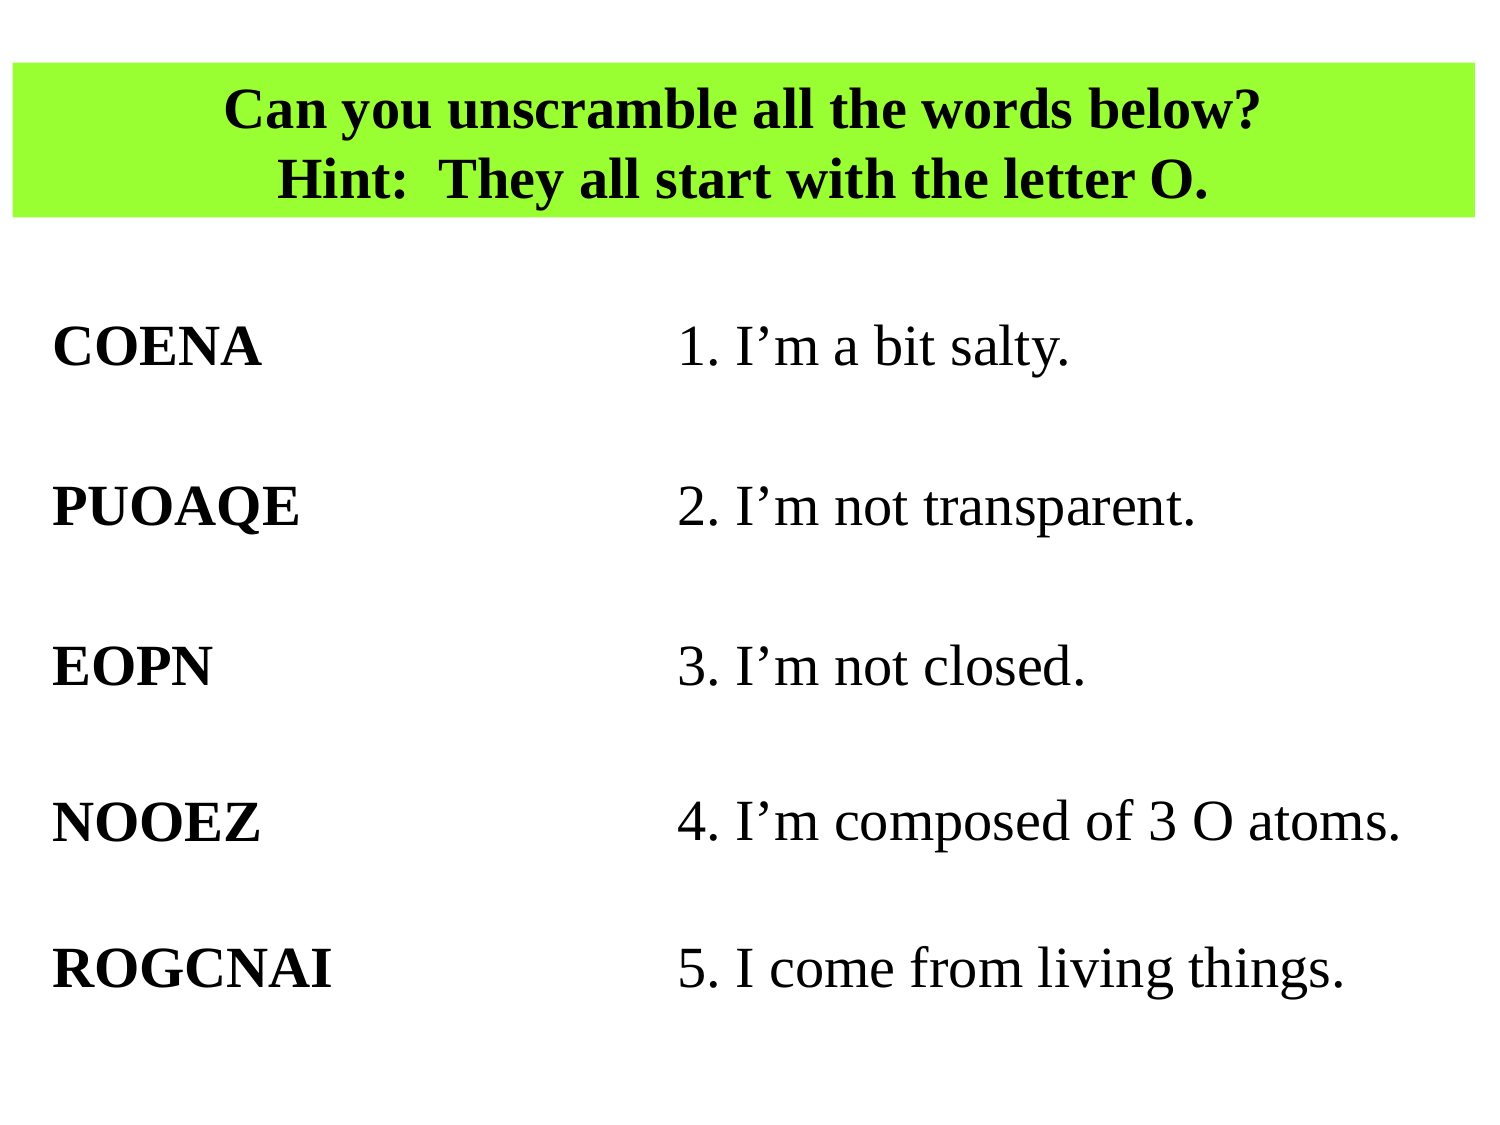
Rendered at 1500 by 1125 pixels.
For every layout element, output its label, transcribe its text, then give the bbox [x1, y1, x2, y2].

text_box EOPN [37, 619, 662, 705]
text_box NOOEZ [37, 775, 638, 860]
text_box PUOAQE [37, 459, 613, 545]
text_box 2. I’m not transparent. [662, 459, 1463, 545]
text_box 4. I’m composed of 3 O atoms. [662, 774, 1463, 860]
text_box 1. I’m a bit salty. [662, 299, 1500, 385]
text_box COENA [37, 299, 638, 385]
text_box 3. I’m not closed. [662, 619, 1463, 705]
text_box Can you unscramble all the words below? Hint: They all start with the letter O. [12, 62, 1475, 218]
text_box ROGCNAI [37, 921, 638, 1007]
text_box 5. I come from living things. [662, 921, 1463, 1007]
